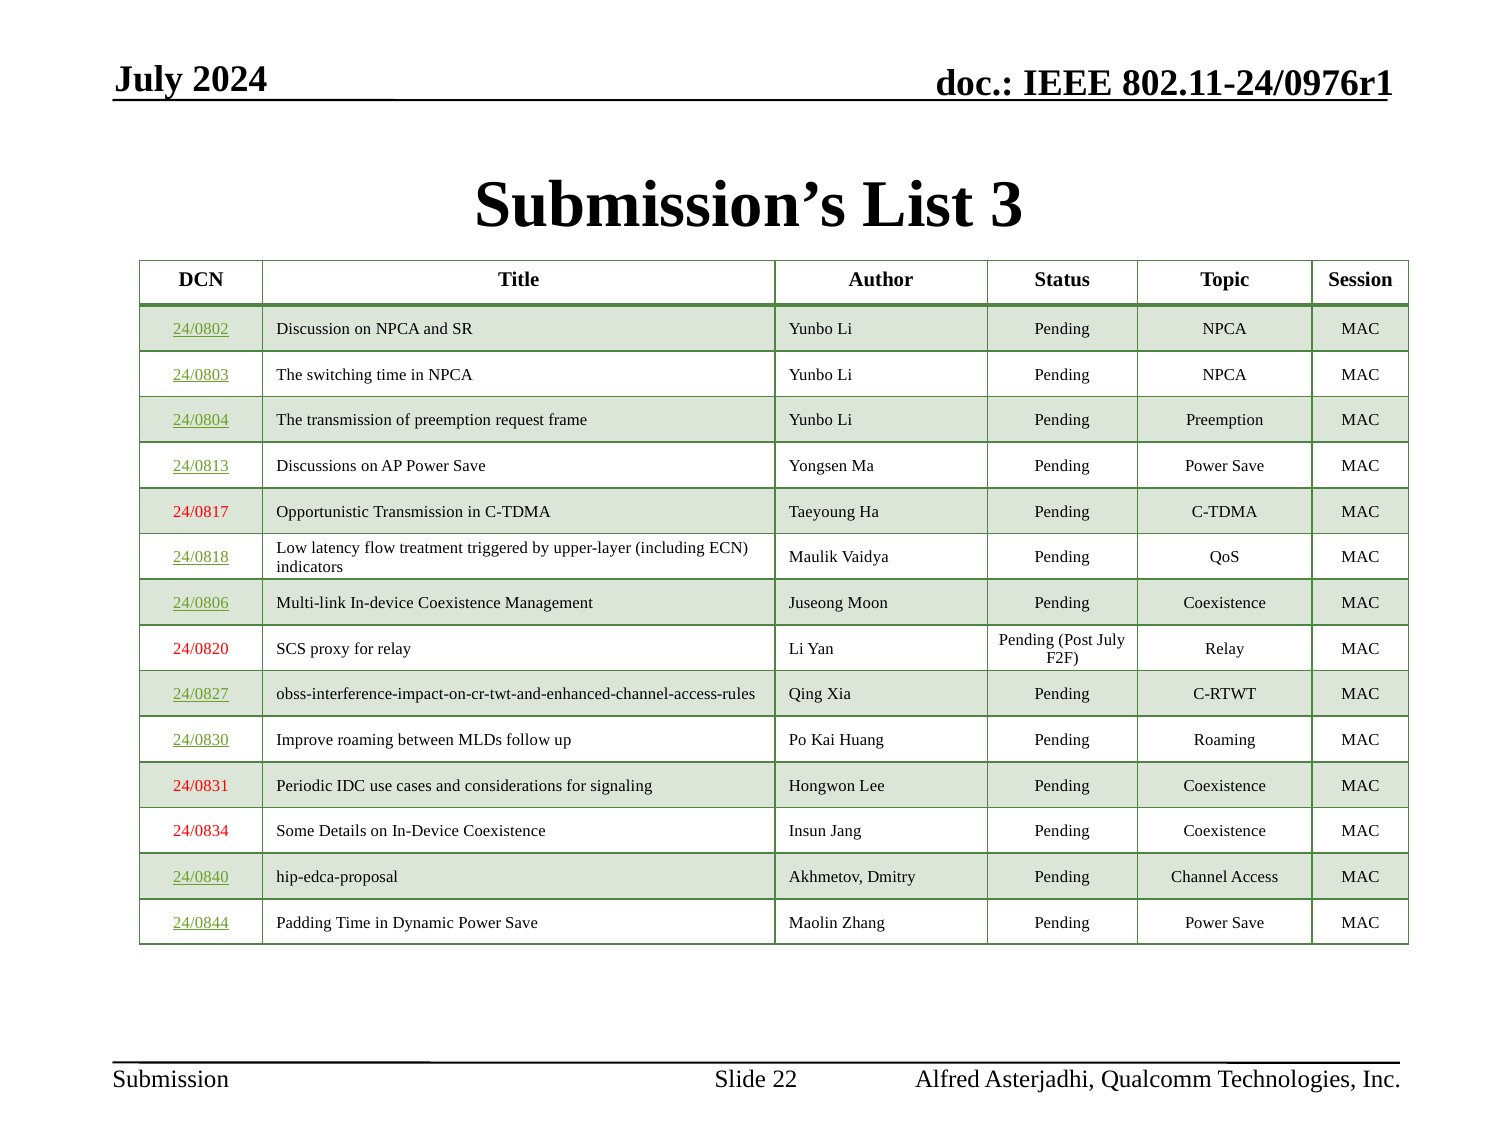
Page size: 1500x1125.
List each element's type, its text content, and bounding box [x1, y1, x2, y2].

table_cell Coexistence [1138, 808, 1311, 852]
table_cell C-RTWT [1138, 671, 1311, 715]
table_cell Pending [988, 808, 1137, 852]
table_cell Maulik Vaidya [776, 534, 987, 578]
table_cell Pending [988, 397, 1137, 441]
table_cell MAC [1313, 626, 1408, 670]
table_cell C-TDMA [1138, 489, 1311, 533]
table_cell Periodic IDC use cases and considerations for signaling [263, 763, 774, 807]
table_cell Maolin Zhang [776, 900, 987, 943]
table_cell Low latency flow treatment triggered by upper-layer (including ECN) indicators [263, 534, 774, 578]
table_cell Pending [988, 854, 1137, 898]
table_cell 24/0818 [140, 534, 262, 578]
table_cell 24/0803 [140, 352, 262, 396]
table_header Status [988, 261, 1137, 303]
table_cell Power Save [1138, 900, 1311, 943]
table_cell Li Yan [776, 626, 987, 670]
table_cell Hongwon Lee [776, 763, 987, 807]
table_cell MAC [1313, 397, 1408, 441]
table_cell Juseong Moon [776, 580, 987, 624]
table_cell Qing Xia [776, 671, 987, 715]
table_cell Some Details on In-Device Coexistence [263, 808, 774, 852]
table_cell Preemption [1138, 397, 1311, 441]
table_cell QoS [1138, 534, 1311, 578]
table_cell 24/0844 [140, 900, 262, 943]
table_cell Roaming [1138, 717, 1311, 761]
table_cell Padding Time in Dynamic Power Save [263, 900, 774, 943]
footer Alfred Asterjadhi, Qualcomm Technologies, Inc. [878, 1061, 1402, 1093]
table_cell MAC [1313, 671, 1408, 715]
table_cell MAC [1313, 352, 1408, 396]
table_cell The switching time in NPCA [263, 352, 774, 396]
table_cell Pending [988, 763, 1137, 807]
table_cell hip-edca-proposal [263, 854, 774, 898]
table_cell 24/0827 [140, 671, 262, 715]
table_cell Pending (Post July F2F) [988, 626, 1137, 670]
table_cell Pending [988, 352, 1137, 396]
table_cell MAC [1313, 900, 1408, 943]
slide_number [114, 54, 423, 100]
table_cell Coexistence [1138, 580, 1311, 624]
table_cell MAC [1313, 443, 1408, 487]
table_cell MAC [1313, 717, 1408, 761]
table_cell 24/0817 [140, 489, 262, 533]
table_cell Pending [988, 489, 1137, 533]
table_cell Po Kai Huang [776, 717, 987, 761]
table_cell MAC [1313, 763, 1408, 807]
table_cell Power Save [1138, 443, 1311, 487]
table_cell Discussion on NPCA and SR [263, 307, 774, 350]
table_cell NPCA [1138, 307, 1311, 350]
table_cell Relay [1138, 626, 1311, 670]
table_cell Pending [988, 443, 1137, 487]
table_cell Taeyoung Ha [776, 489, 987, 533]
table_cell Insun Jang [776, 808, 987, 852]
table_cell Yongsen Ma [776, 443, 987, 487]
table_cell 24/0840 [140, 854, 262, 898]
table_cell Yunbo Li [776, 307, 987, 350]
table_header Title [263, 261, 774, 303]
table_cell 24/0830 [140, 717, 262, 761]
table_cell Pending [988, 671, 1137, 715]
table_cell Yunbo Li [776, 397, 987, 441]
table_cell MAC [1313, 307, 1408, 350]
table_cell MAC [1313, 489, 1408, 533]
table_header DCN [140, 261, 262, 303]
table_cell The transmission of preemption request frame [263, 397, 774, 441]
table_cell Coexistence [1138, 763, 1311, 807]
table_cell MAC [1313, 808, 1408, 852]
table_cell 24/0834 [140, 808, 262, 852]
table_cell Opportunistic Transmission in C-TDMA [263, 489, 774, 533]
table_cell Pending [988, 534, 1137, 578]
table_cell 24/0804 [140, 397, 262, 441]
table_cell Yunbo Li [776, 352, 987, 396]
table_cell SCS proxy for relay [263, 626, 774, 670]
table_cell Pending [988, 717, 1137, 761]
table_cell Pending [988, 307, 1137, 350]
table_header Topic [1138, 261, 1311, 303]
table_cell MAC [1313, 534, 1408, 578]
table_cell Multi-link In-device Coexistence Management [263, 580, 774, 624]
table_cell 24/0806 [140, 580, 262, 624]
table_cell MAC [1313, 580, 1408, 624]
table_header Session [1313, 261, 1408, 303]
table_cell 24/0831 [140, 763, 262, 807]
slide_number Slide 22 [712, 1061, 800, 1123]
table_cell Improve roaming between MLDs follow up [263, 717, 774, 761]
table_cell Pending [988, 900, 1137, 943]
table_header Author [776, 261, 987, 303]
table_cell obss-interference-impact-on-cr-twt-and-enhanced-channel-access-rules [263, 671, 774, 715]
table_cell NPCA [1138, 352, 1311, 396]
table_cell 24/0802 [140, 307, 262, 350]
table_cell Channel Access [1138, 854, 1311, 898]
table_cell 24/0813 [140, 443, 262, 487]
title Submission’s List 3 [112, 112, 1388, 288]
table_cell Discussions on AP Power Save [263, 443, 774, 487]
table_cell 24/0820 [140, 626, 262, 670]
table_cell Akhmetov, Dmitry [776, 854, 987, 898]
table_cell Pending [988, 580, 1137, 624]
table_cell MAC [1313, 854, 1408, 898]
